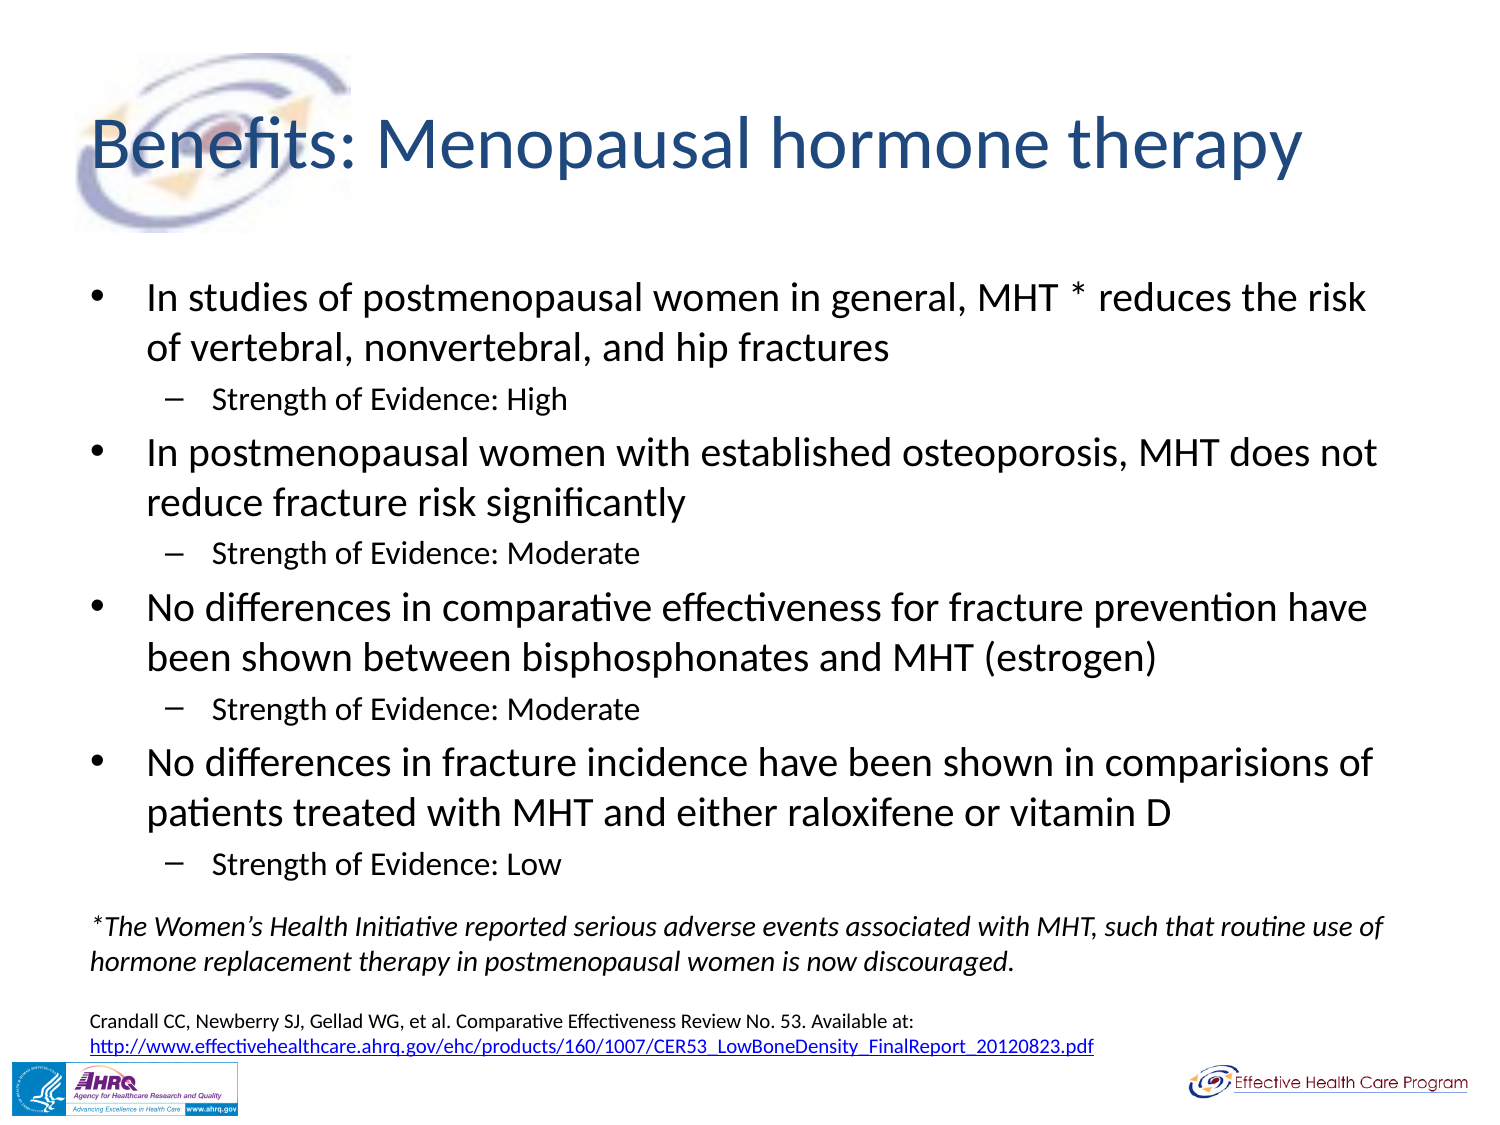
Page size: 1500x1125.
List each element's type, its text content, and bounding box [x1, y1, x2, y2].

picture [1185, 1057, 1473, 1112]
picture [44, 1091, 51, 1109]
picture [50, 1093, 54, 1104]
picture [67, 1062, 238, 1116]
list In studies of postmenopausal women in general, MHT * reduces the risk of vertebral, nonvertebral, and hip fractures Strength of Evidence: High In postmenopausal women with established osteoporosis, MHT does not reduce fracture risk significantly Strength of Evidence: Moderate No differences in comparative effectiveness for fracture prevention have been shown between bisphosphonates and MHT (estrogen) Strength of Evidence: Moderate No differences in fracture incidence have been shown in comparisions of patients treated with MHT and either raloxifene or vitamin D Strength of Evidence: Low [74, 262, 1426, 901]
title Benefits: Menopausal hormone therapy [74, 44, 1426, 233]
text_box Crandall CC, Newberry SJ, Gellad WG, et al. Comparative Effectiveness Review No. 53. Available at: http://www.effectivehealthcare.ahrq.gov/ehc/products/160/1007/CER53_LowBoneDensity_FinalReport_20120823.pdf [75, 999, 1463, 1066]
text_box *The Women’s Health Initiative reported serious adverse events associated with MHT, such that routine use of hormone replacement therapy in postmenopausal women is now discouraged. [75, 899, 1450, 1020]
